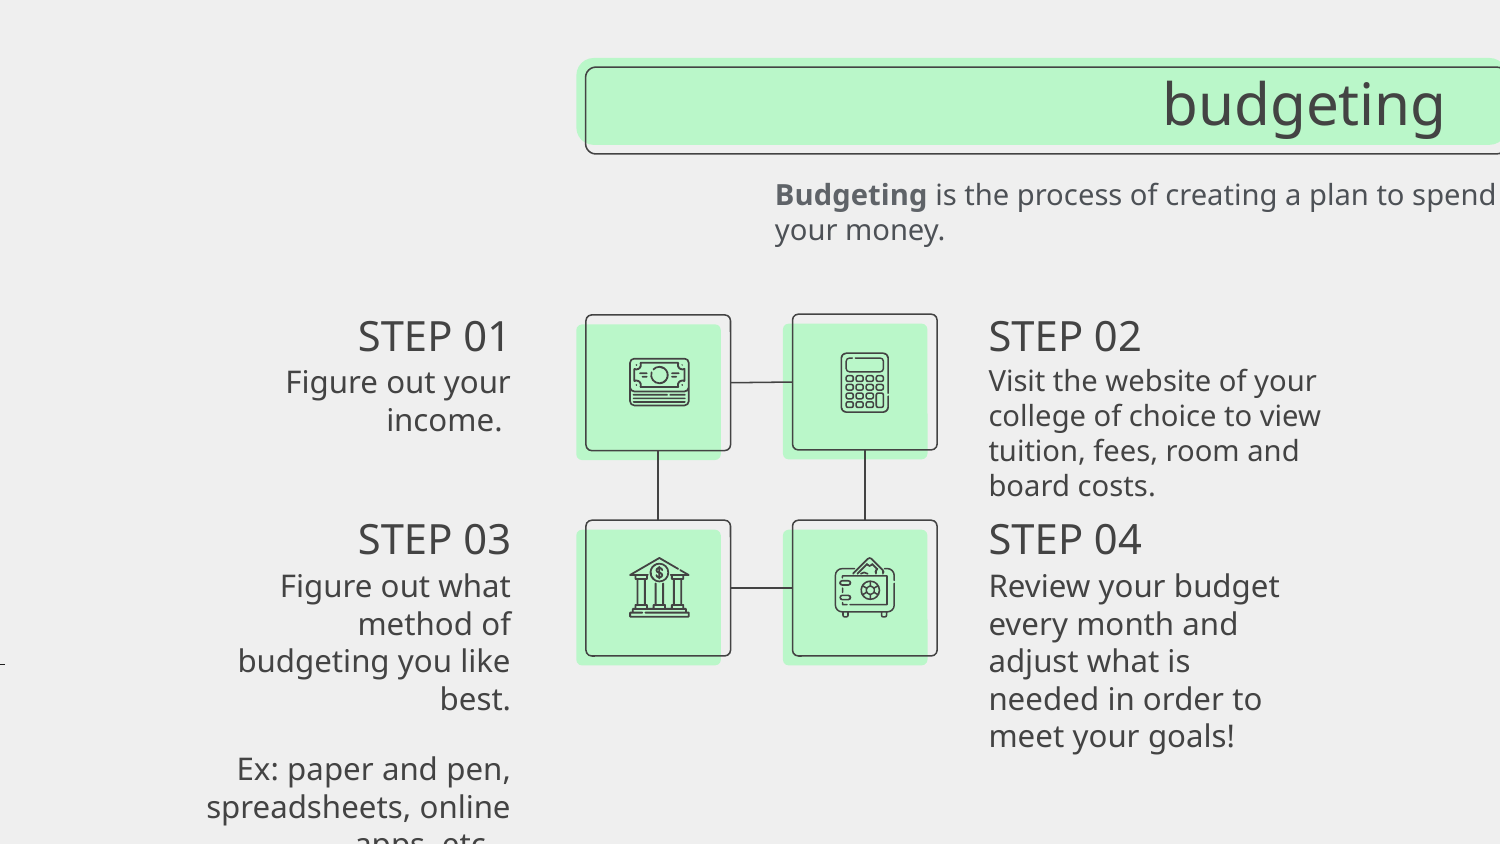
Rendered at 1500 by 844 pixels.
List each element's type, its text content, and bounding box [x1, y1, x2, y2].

text_box [585, 314, 731, 451]
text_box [834, 556, 896, 618]
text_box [840, 352, 890, 414]
text_box Review your budget every month and adjust what is needed in order to meet your goals! [973, 551, 1311, 666]
text_box [585, 520, 731, 656]
text_box [659, 451, 721, 461]
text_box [628, 556, 691, 618]
text_box STEP 02 [973, 294, 1233, 348]
text_box Visit the website of your college of choice to view tuition, fees, room and board costs. [973, 347, 1376, 463]
text_box [782, 390, 864, 460]
text_box [866, 450, 928, 460]
text_box Budgeting is the process of creating a plan to spend your money. [760, 161, 1500, 277]
text_box [792, 314, 938, 450]
text_box [782, 323, 792, 381]
text_box [576, 324, 657, 461]
text_box STEP 04 [973, 497, 1233, 551]
text_box STEP 03 [267, 497, 527, 551]
text_box Figure out your income. [189, 347, 527, 463]
text_box [782, 595, 928, 666]
text_box [792, 520, 938, 656]
text_box Figure out what method of budgeting you like best. Ex: paper and pen, spreadsheets, online apps, etc., [189, 551, 527, 666]
text_box [576, 529, 721, 666]
text_box [782, 529, 792, 587]
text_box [628, 357, 690, 407]
text_box STEP 01 [267, 294, 527, 348]
title budgeting [937, 62, 1462, 142]
